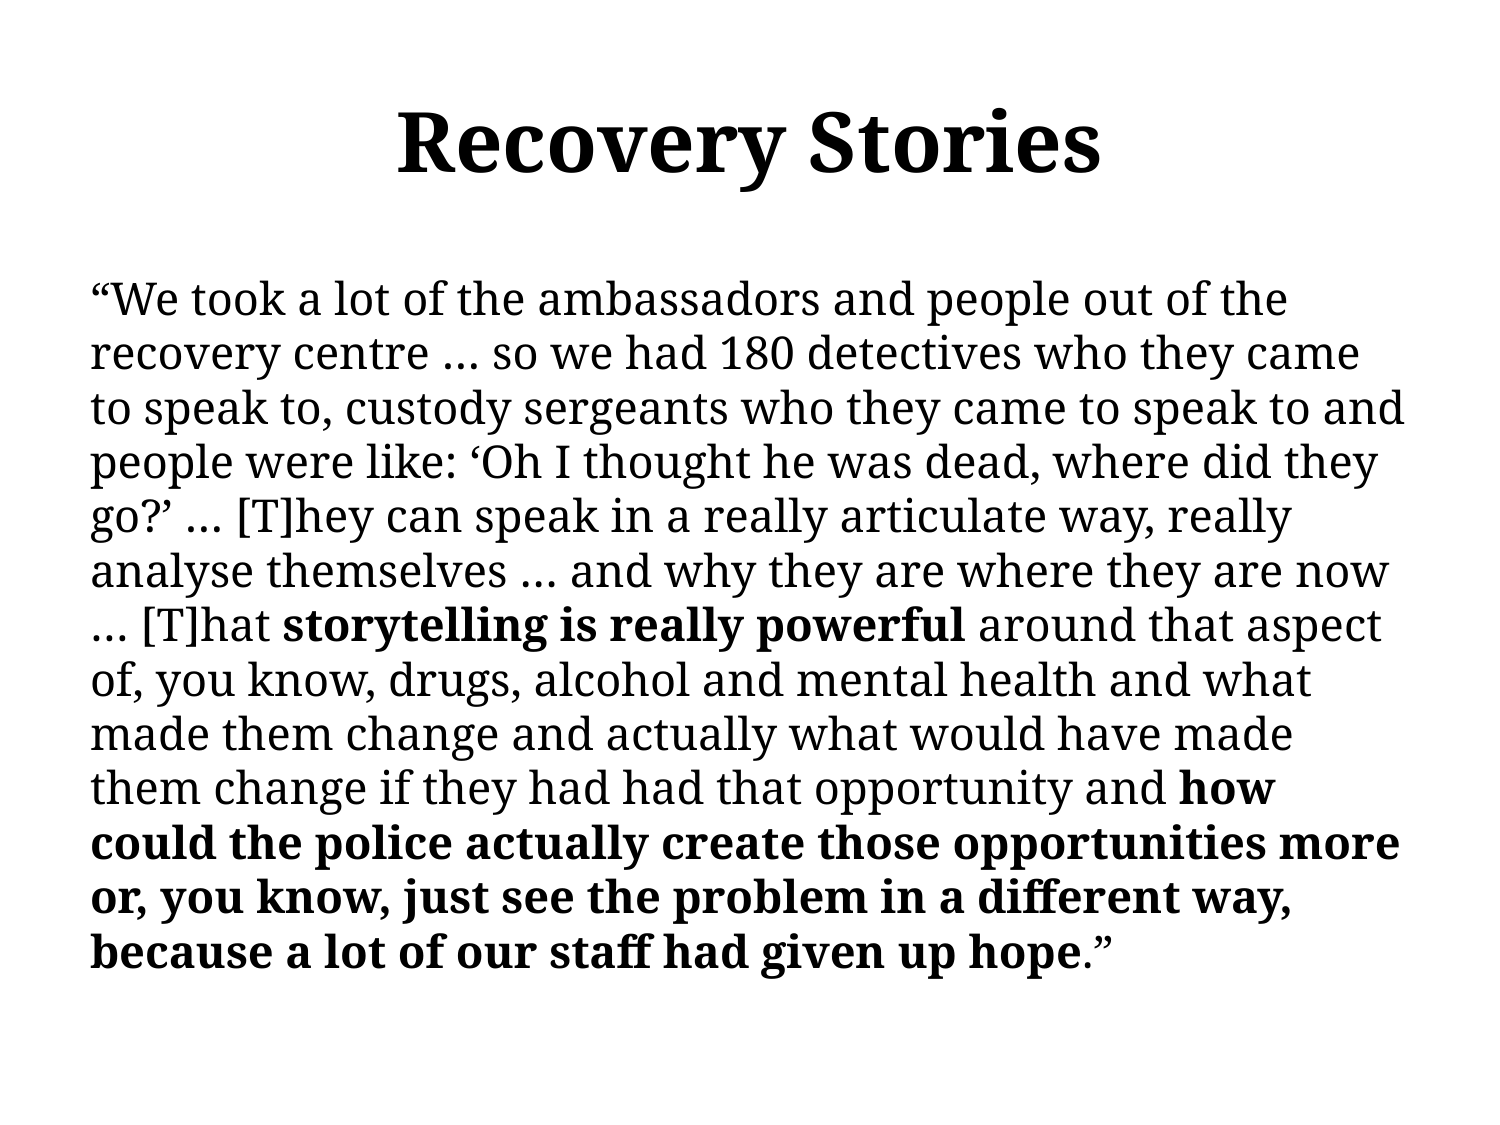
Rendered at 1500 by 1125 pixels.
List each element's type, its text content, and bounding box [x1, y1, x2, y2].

title Recovery Stories [75, 45, 1425, 233]
list “We took a lot of the ambassadors and people out of the recovery centre … so we had 180 detectives who they came to speak to, custody sergeants who they came to speak to and people were like: ‘Oh I thought he was dead, where did they go?’ … [T]hey can speak in a really articulate way, really analyse themselves … and why they are where they are now … [T]hat storytelling is really powerful around that aspect of, you know, drugs, alcohol and mental health and what made them change and actually what would have made them change if they had had that opportunity and how could the police actually create those opportunities more or, you know, just see the problem in a different way, because a lot of our staff had given up hope.” [75, 262, 1425, 1005]
